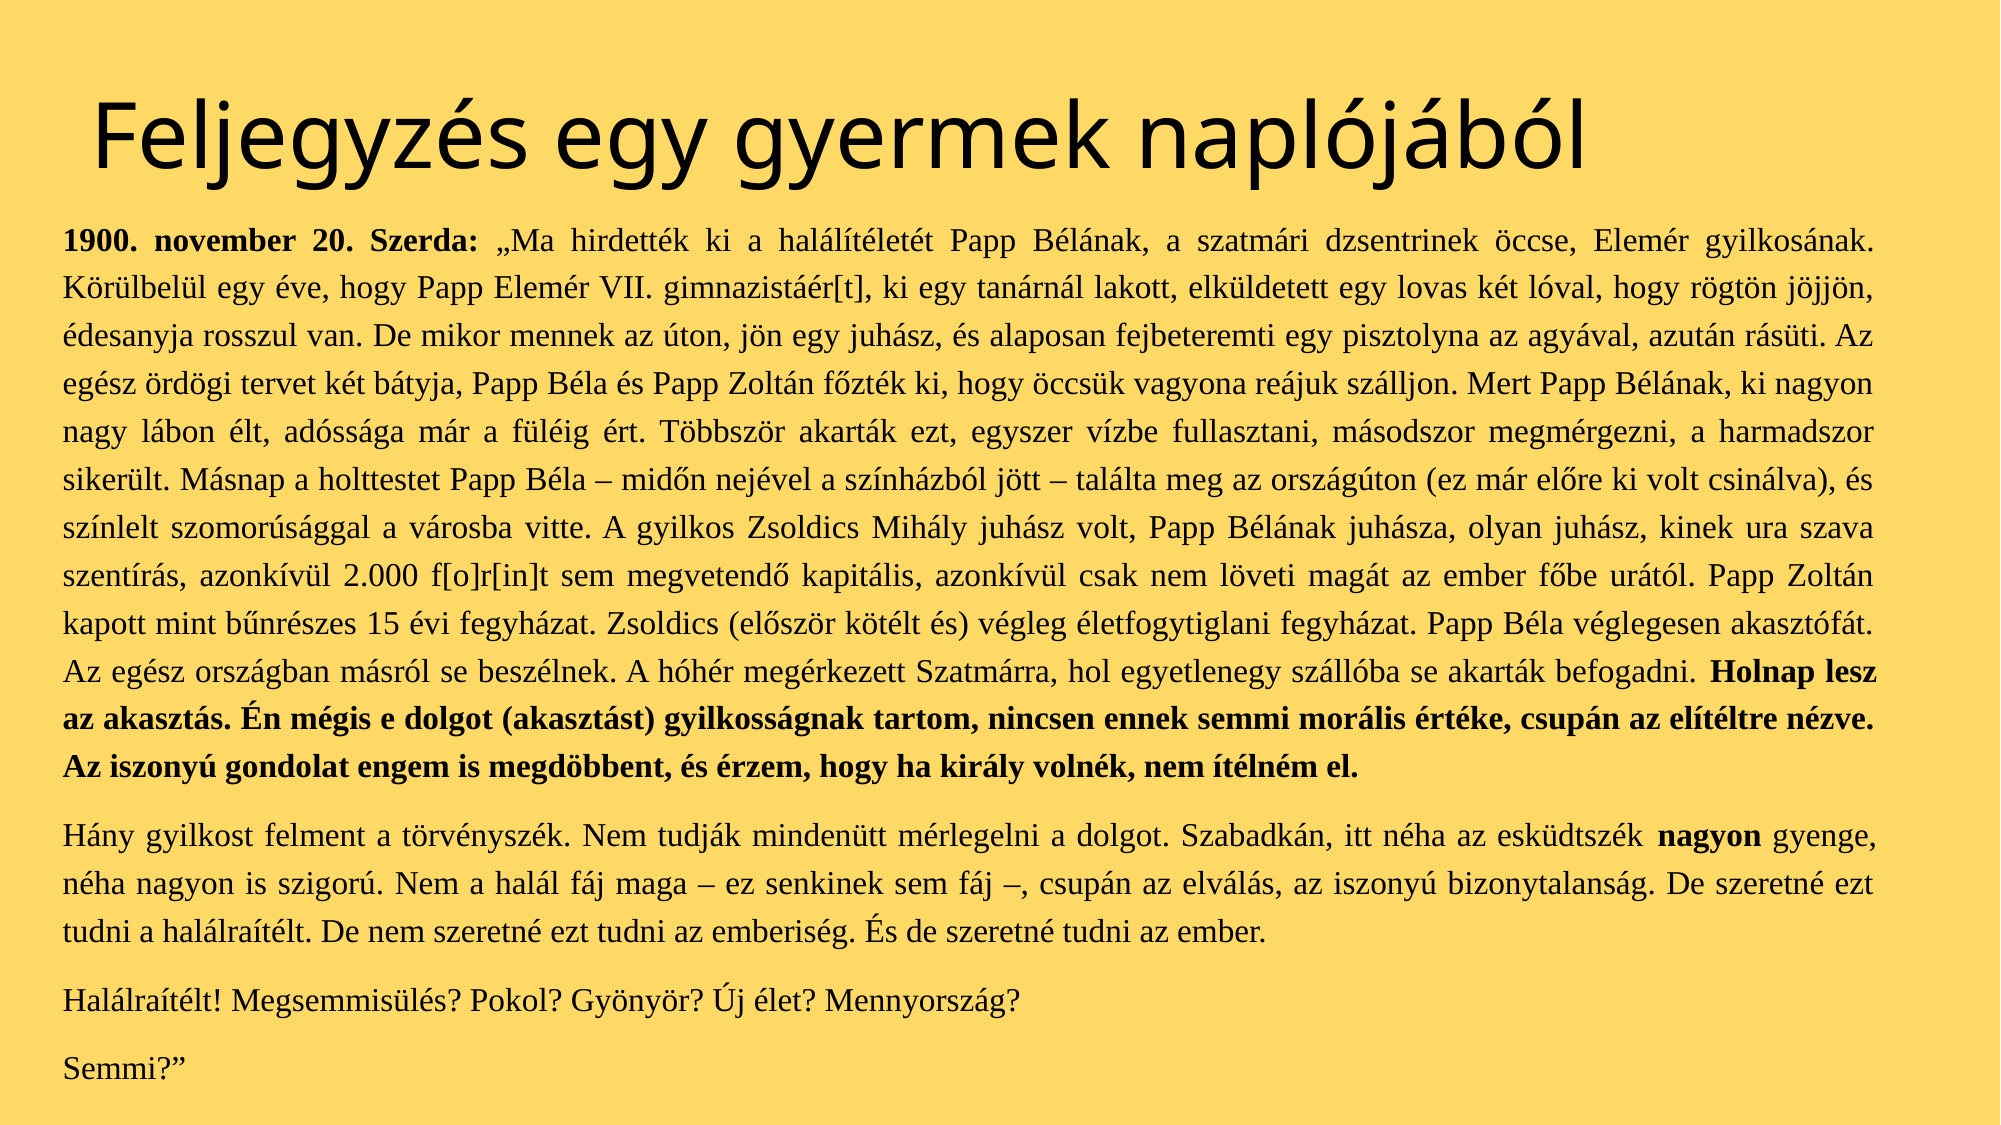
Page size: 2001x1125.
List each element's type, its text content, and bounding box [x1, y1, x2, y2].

title Feljegyzés egy gyermek naplójából [75, 0, 1863, 202]
list 1900. november 20. Szerda: „Ma hirdették ki a halálítéletét Papp Bélának, a szatmári dzsentrinek öccse, Elemér gyilkosának. Körülbelül egy éve, hogy Papp Elemér VII. gimnazistáér[t], ki egy tanárnál lakott, elküldetett egy lovas két lóval, hogy rögtön jöjjön, édesanyja rosszul van. De mikor mennek az úton, jön egy juhász, és alaposan fejbeteremti egy pisztolyna az agyával, azután rásüti. Az egész ördögi tervet két bátyja, Papp Béla és Papp Zoltán főzték ki, hogy öccsük vagyona reájuk szálljon. Mert Papp Bélának, ki nagyon nagy lábon élt, adóssága már a füléig ért. Többször akarták ezt, egyszer vízbe fullasztani, másodszor megmérgezni, a harmadszor sikerült. Másnap a holttestet Papp Béla – midőn nejével a színházból jött – találta meg az országúton (ez már előre ki volt csinálva), és színlelt szomorúsággal a városba vitte. A gyilkos Zsoldics Mihály juhász volt, Papp Bélának juhásza, olyan juhász, kinek ura szava szentírás, azonkívül 2.000 f[o]r[in]t sem megvetendő kapitális, azonkívül csak nem löveti magát az ember főbe urától. Papp Zoltán kapott mint bűnrészes 15 évi fegyházat. Zsoldics (először kötélt és) végleg életfogytiglani fegyházat. Papp Béla véglegesen akasztófát. Az egész országban másról se beszélnek. A hóhér megérkezett Szatmárra, hol egyetlenegy szállóba se akarták befogadni. Holnap lesz az akasztás. Én mégis e dolgot (akasztást) gyilkosságnak tartom, nincsen ennek semmi morális értéke, csupán az elítéltre nézve. Az iszonyú gondolat engem is megdöbbent, és érzem, hogy ha király volnék, nem ítélném el. Hány gyilkost felment a törvényszék. Nem tudják mindenütt mérlegelni a dolgot. Szabadkán, itt néha az esküdtszék nagyon gyenge, néha nagyon is szigorú. Nem a halál fáj maga – ez senkinek sem fáj –, csupán az elválás, az iszonyú bizonytalanság. De szeretné ezt tudni a halálraítélt. De nem szeretné ezt tudni az emberiség. És de szeretné tudni az ember. Halálraítélt! Megsemmisülés? Pokol? Gyönyör? Új élet? Mennyország? Semmi?” [47, 202, 1893, 1066]
